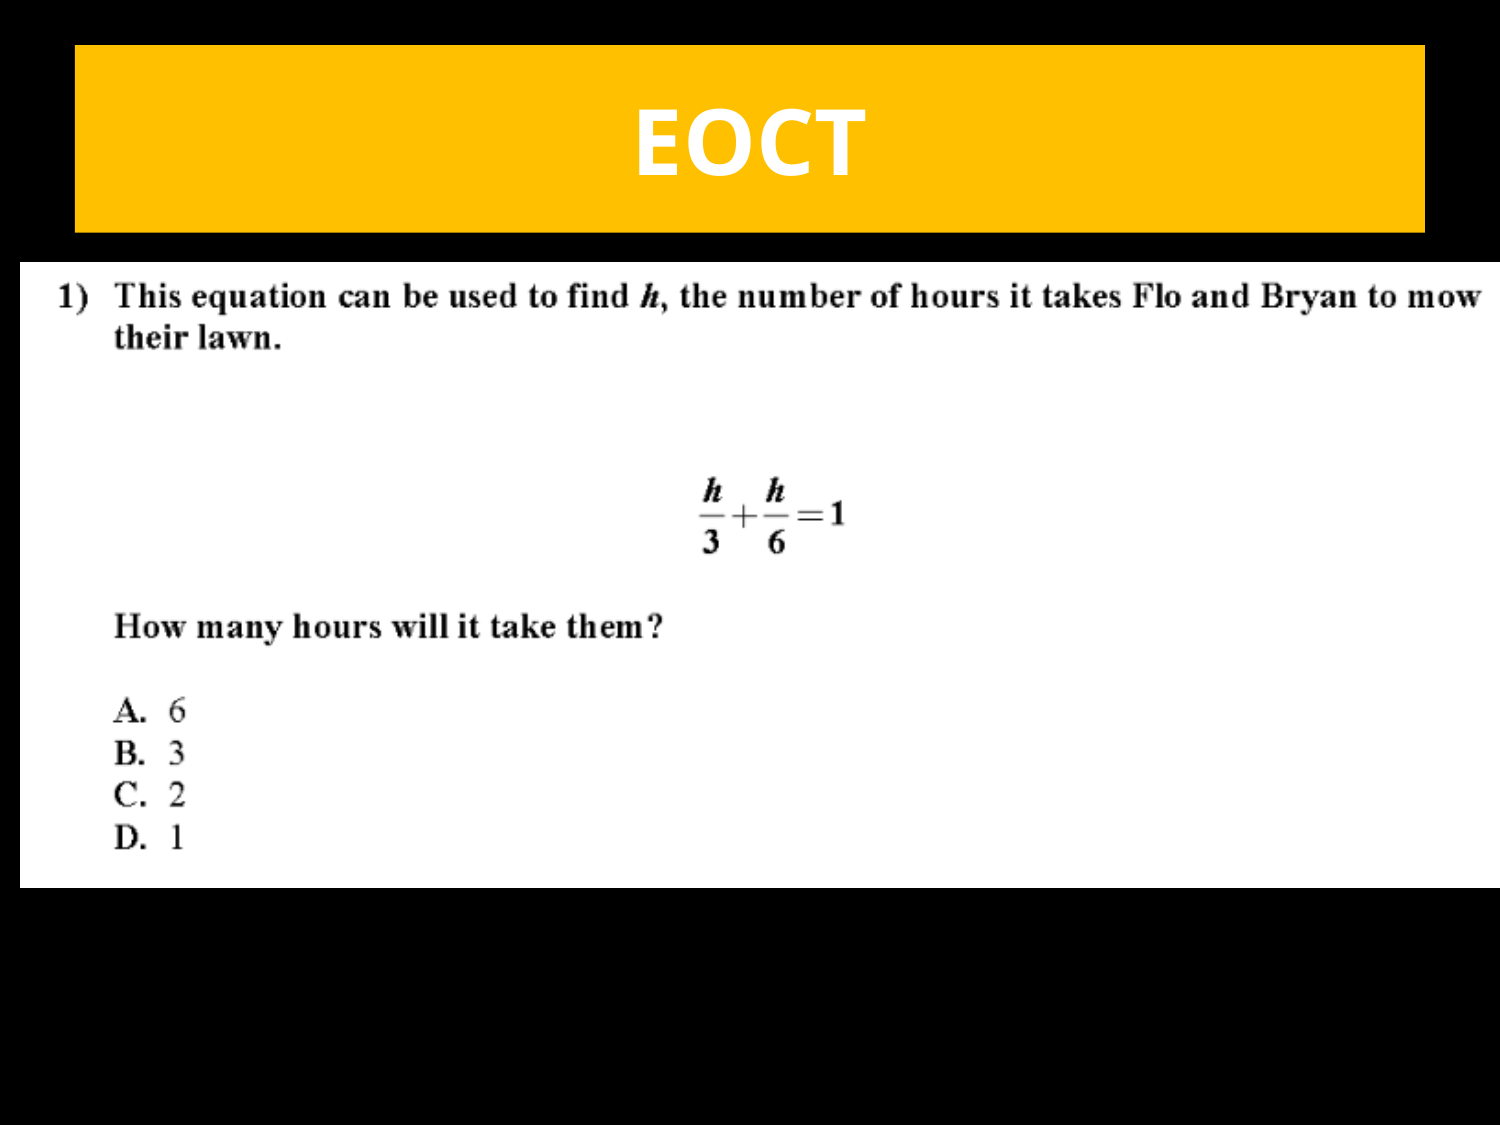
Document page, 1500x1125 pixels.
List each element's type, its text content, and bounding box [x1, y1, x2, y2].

text_box EOCT [74, 45, 1425, 233]
picture [20, 262, 1500, 888]
